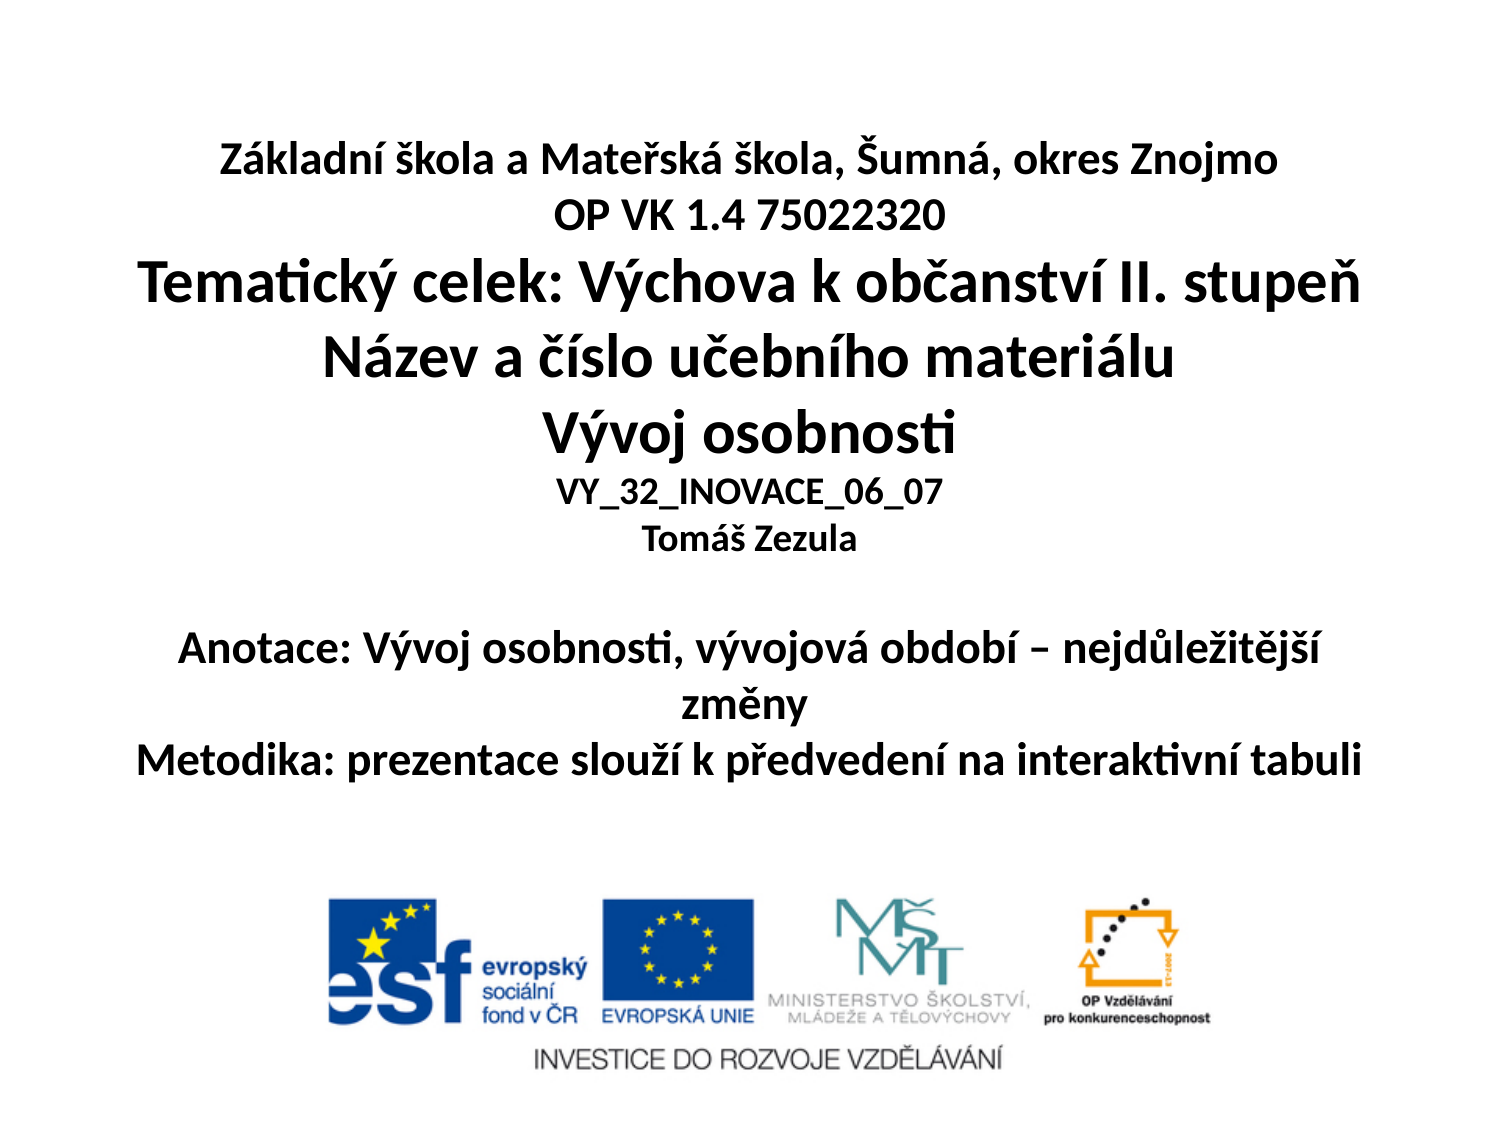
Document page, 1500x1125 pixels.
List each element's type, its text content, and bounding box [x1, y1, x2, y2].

title Základní škola a Mateřská škola, Šumná, okres Znojmo OP VK 1.4 75022320 Tematický celek: Výchova k občanství II. stupeň Název a číslo učebního materiálu Vývoj osobnosti VY_32_INOVACE_06_07 Tomáš Zezula Anotace: Vývoj osobnosti, vývojová období – nejdůležitější změny Metodika: prezentace slouží k předvedení na interaktivní tabuli [112, 54, 1388, 858]
picture [300, 881, 1239, 1087]
